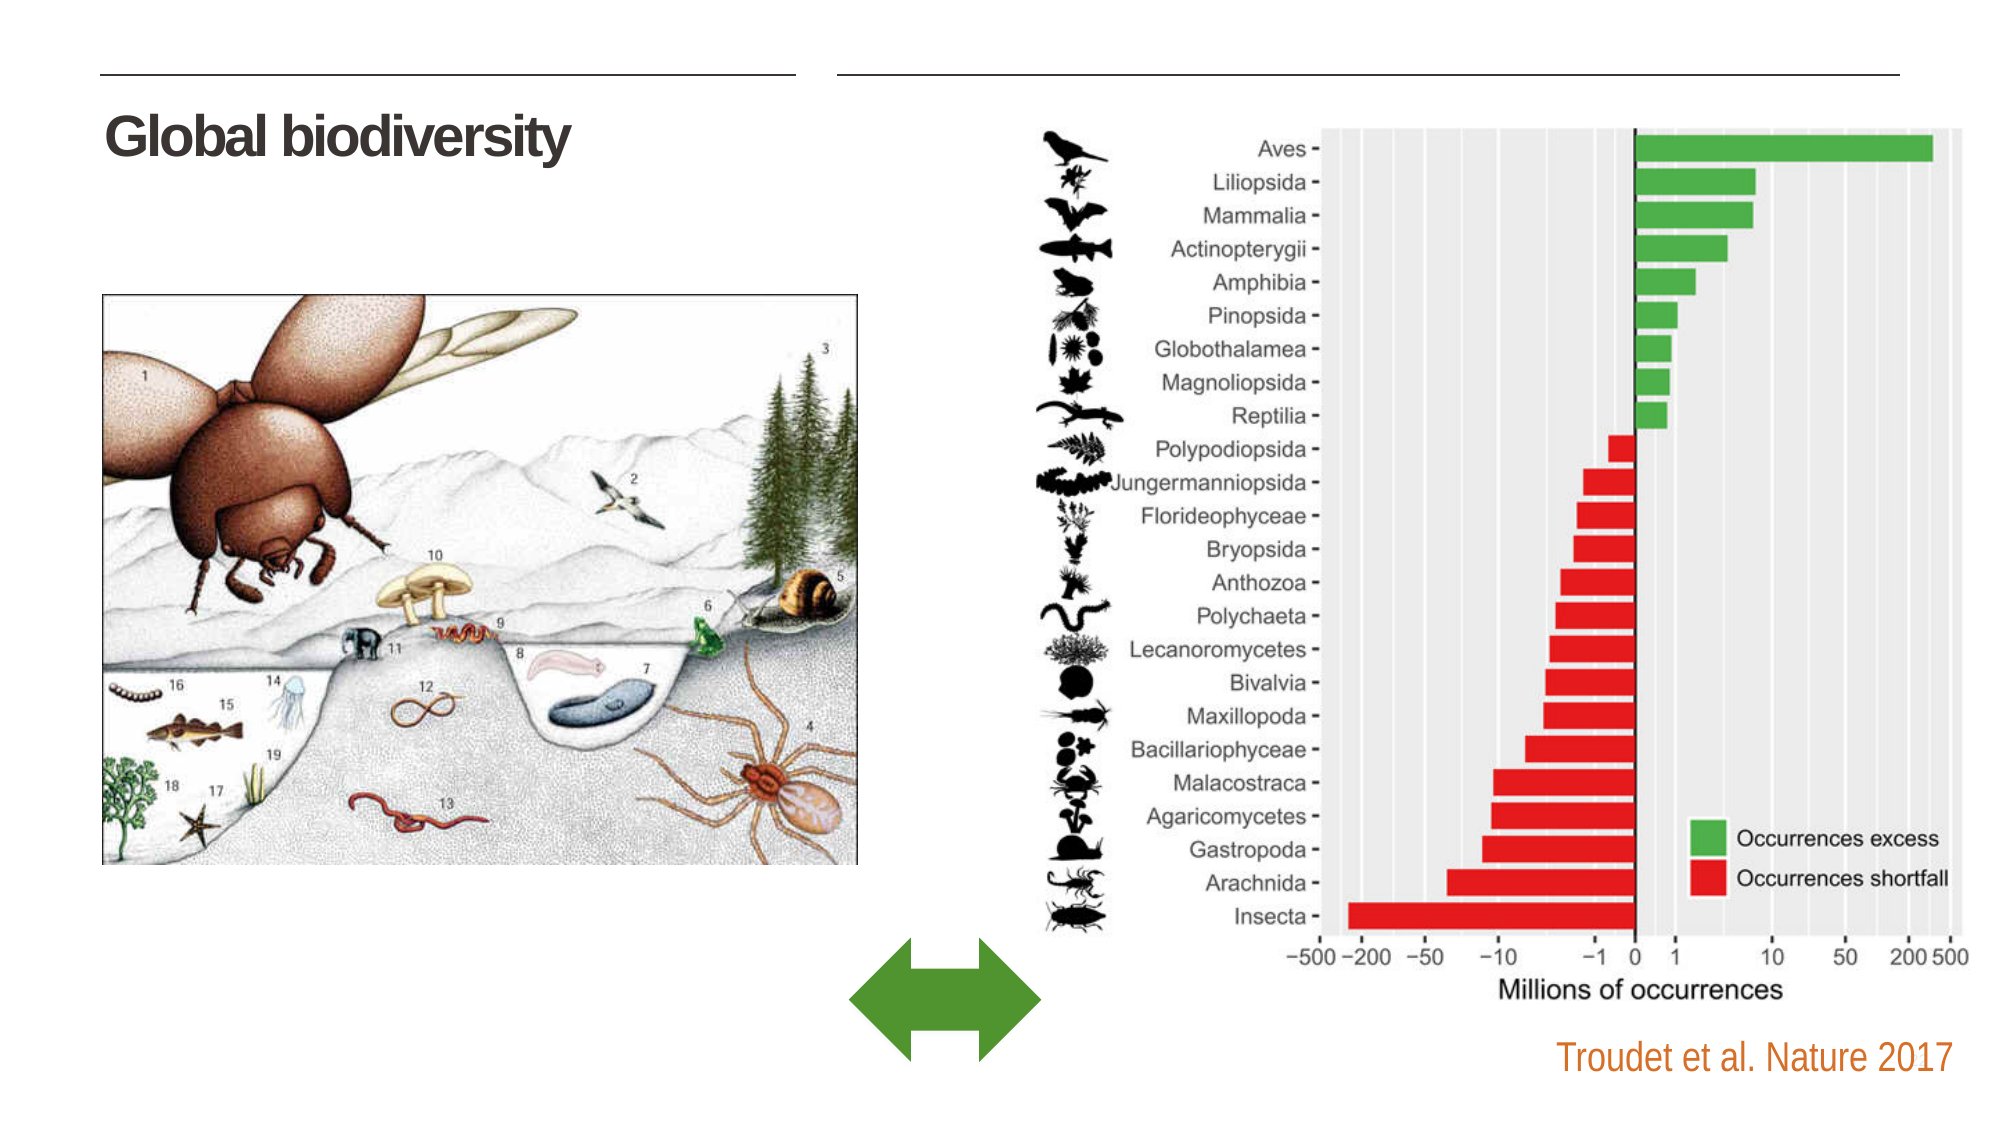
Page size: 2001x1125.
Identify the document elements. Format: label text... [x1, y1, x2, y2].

picture [1034, 127, 1971, 1001]
text_box [846, 935, 1035, 1064]
text_box Global biodiversity [104, 103, 1759, 171]
list Troudet et al. Nature 2017 [480, 1037, 1955, 1112]
picture [102, 293, 859, 866]
